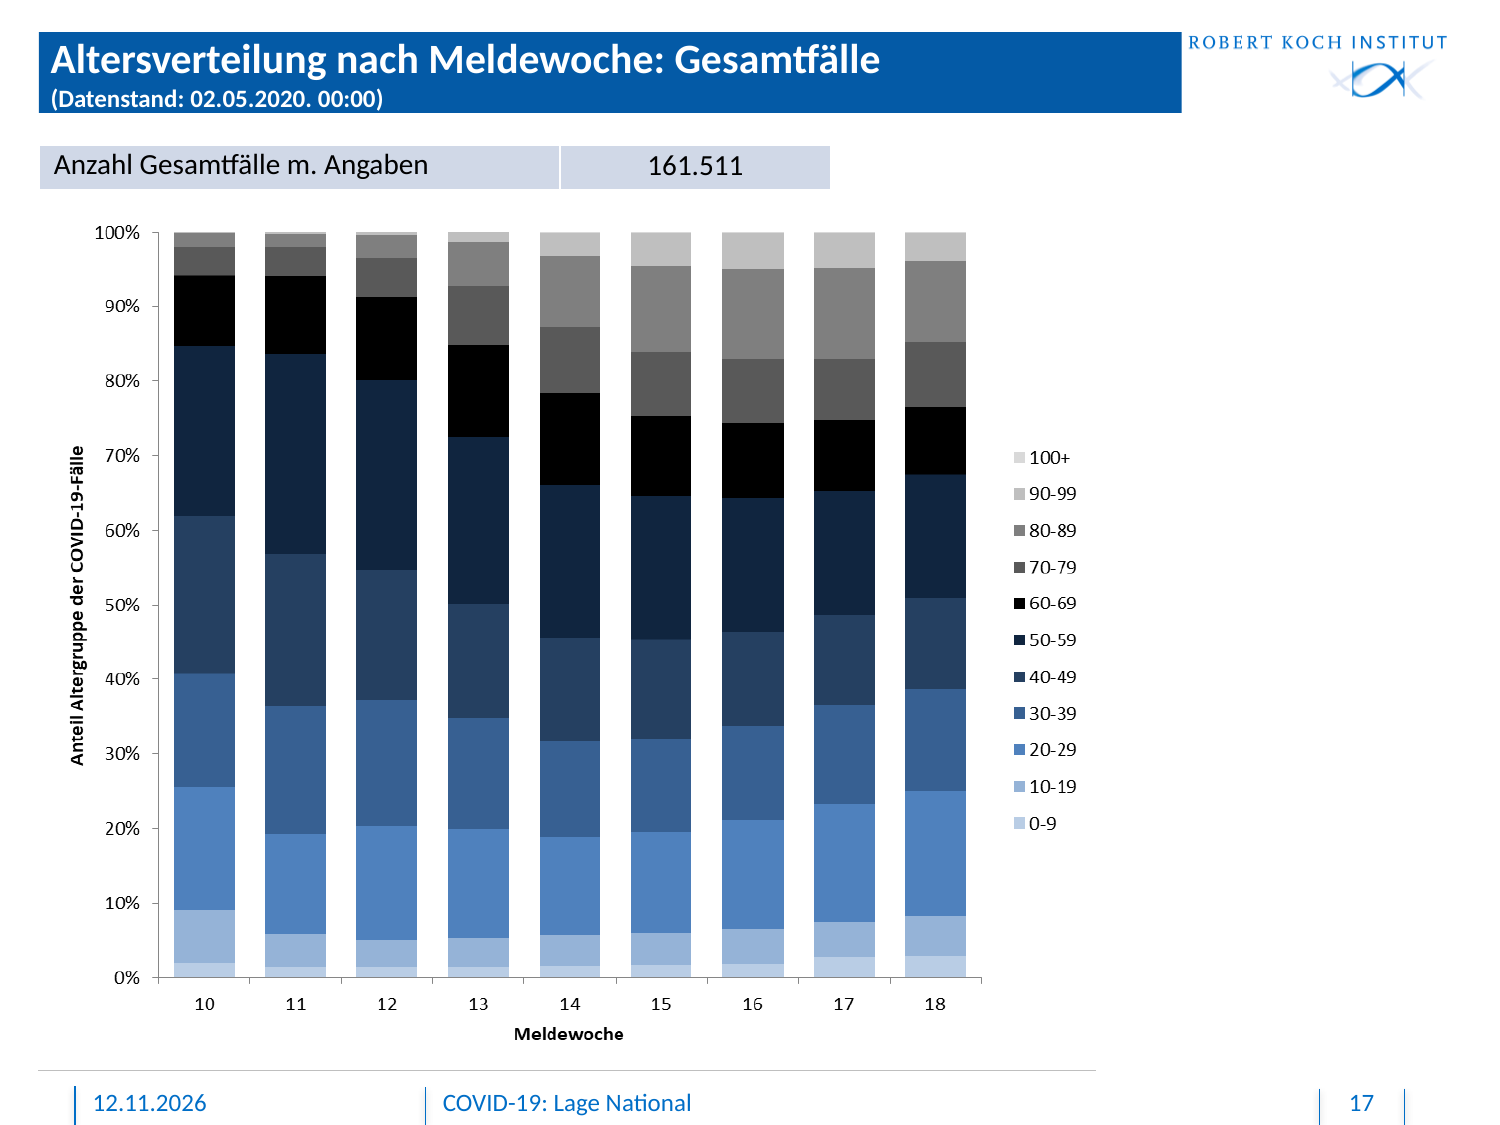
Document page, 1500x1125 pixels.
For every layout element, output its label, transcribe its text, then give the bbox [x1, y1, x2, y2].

slide_number 17 [1321, 1086, 1403, 1119]
title Altersverteilung nach Meldewoche: Gesamtfälle (Datenstand: 02.05.2020. 00:00) [38, 32, 1182, 113]
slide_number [92, 1086, 398, 1119]
picture [1182, 29, 1454, 109]
picture [38, 208, 1097, 1072]
table_header Anzahl Gesamtfälle m. Angaben [40, 146, 559, 189]
footer COVID-19: Lage National [442, 1086, 1293, 1119]
table_header 161.511 [561, 146, 830, 189]
